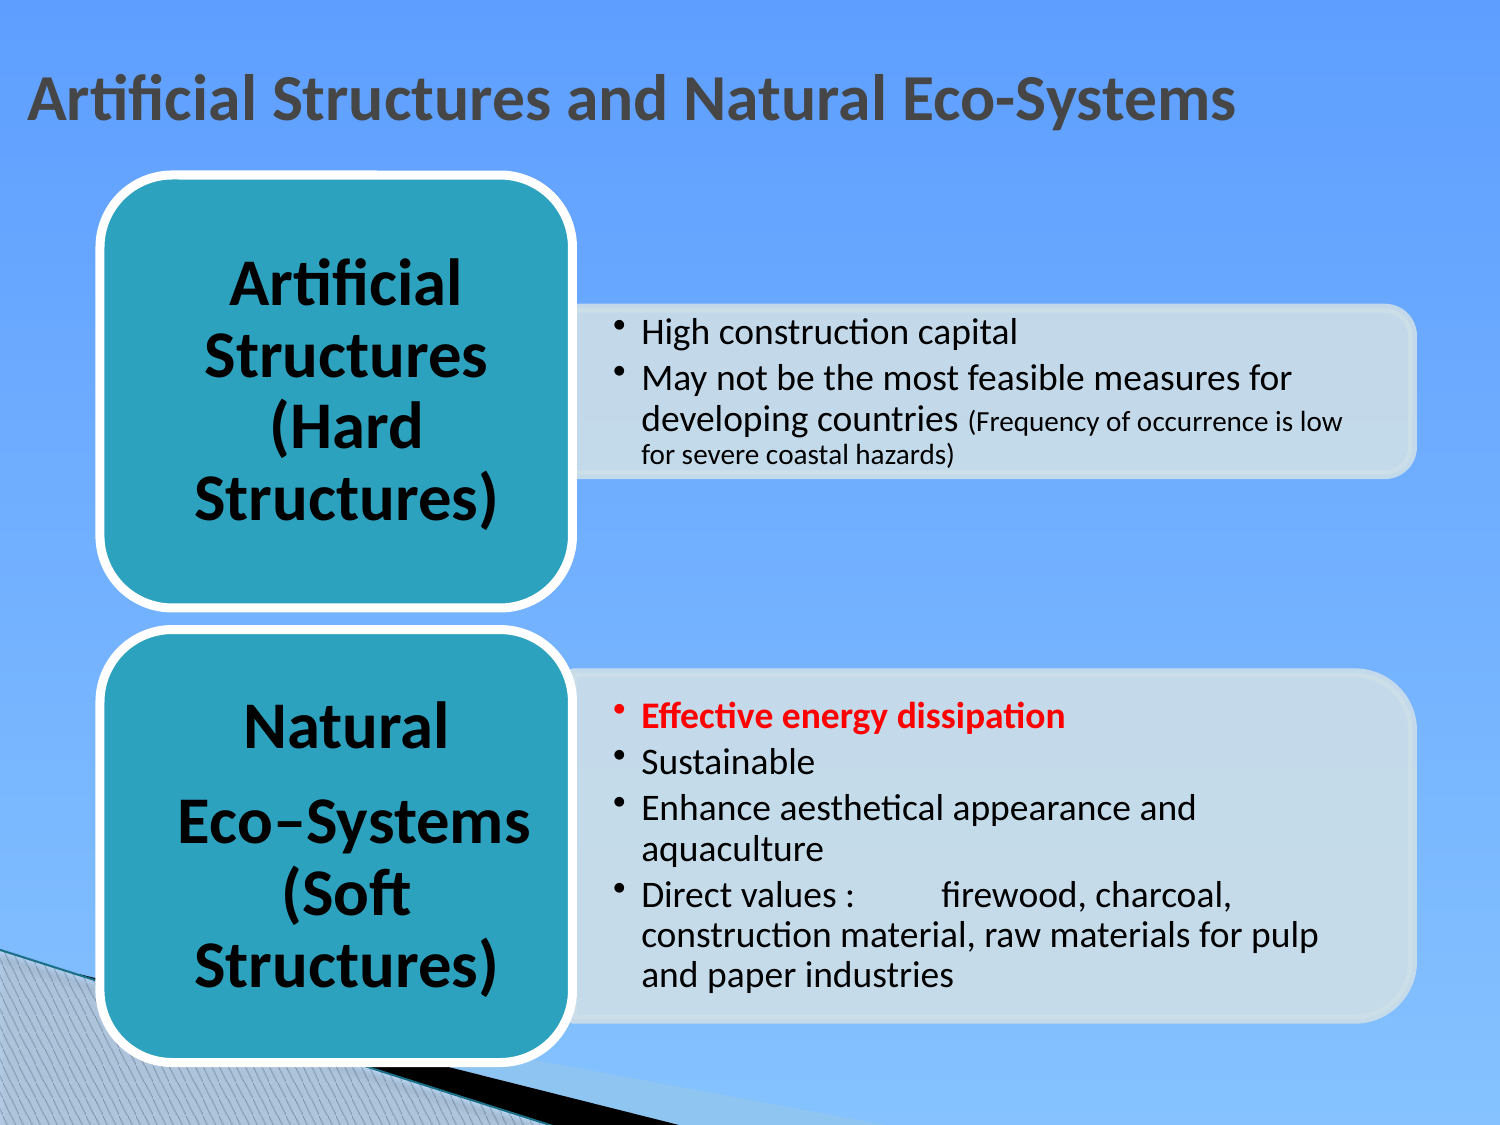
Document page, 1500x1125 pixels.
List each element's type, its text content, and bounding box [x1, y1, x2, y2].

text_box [99, 174, 1413, 1063]
title Artificial Structures and Natural Eco-Systems [12, 24, 1500, 163]
